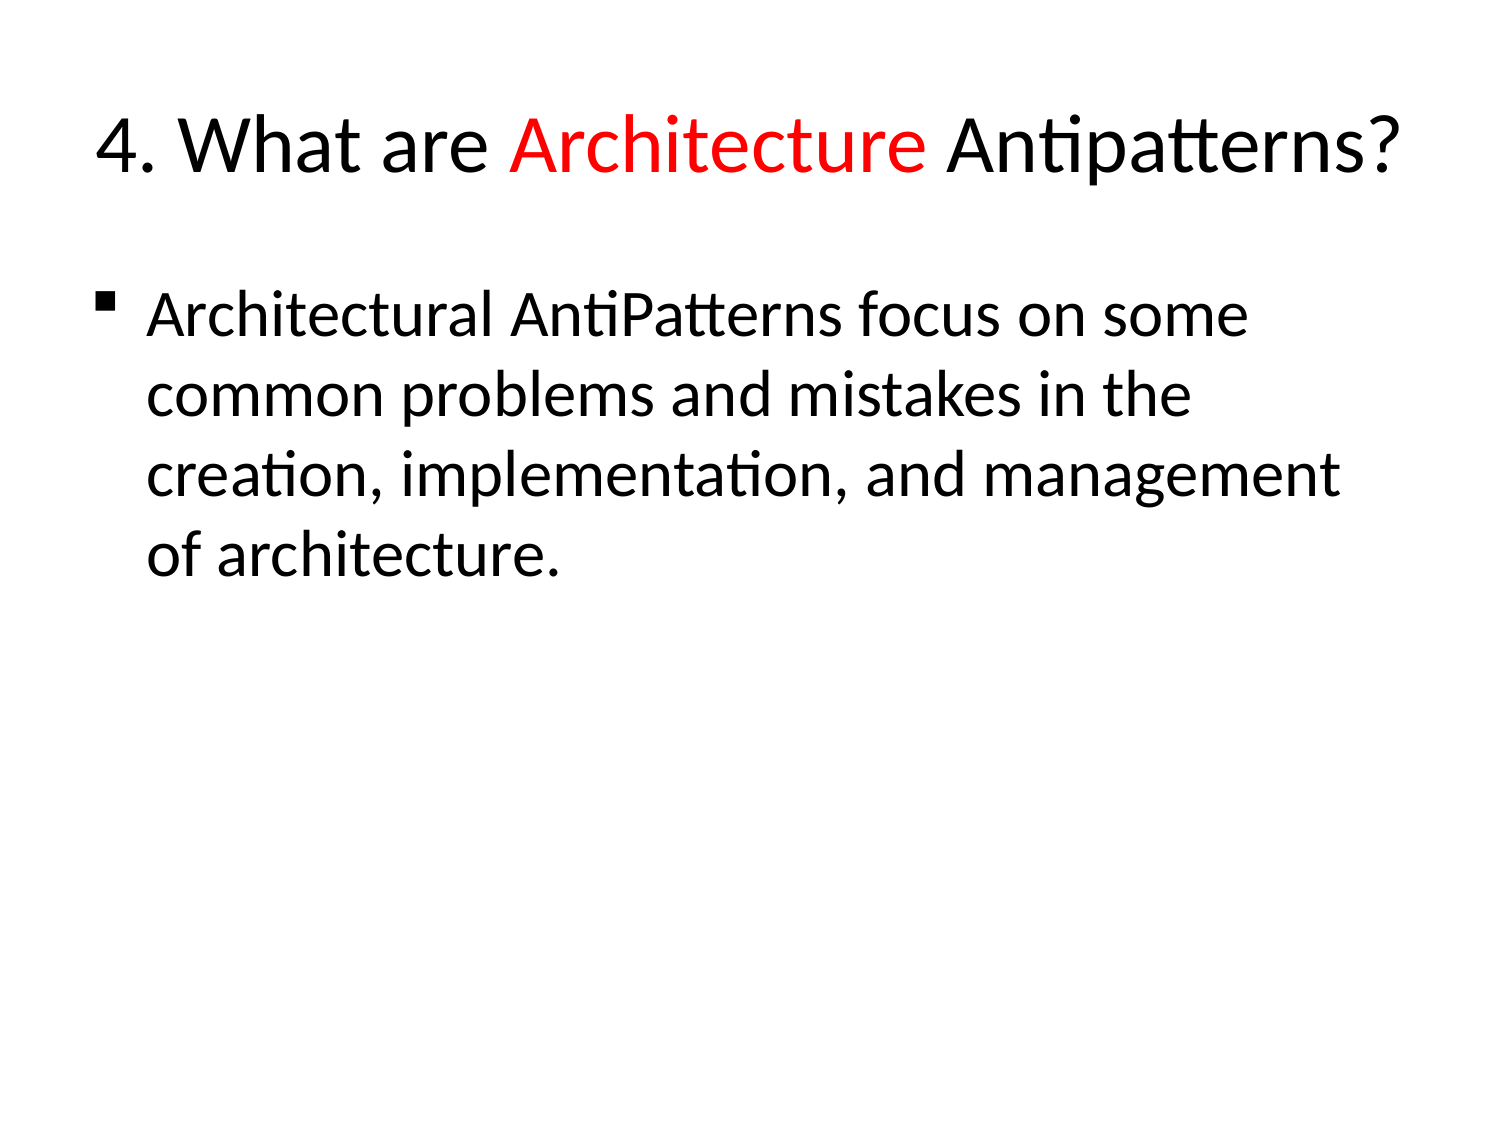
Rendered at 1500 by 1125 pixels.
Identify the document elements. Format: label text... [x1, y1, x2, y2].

list Architectural AntiPatterns focus on some common problems and mistakes in the creation, implementation, and management of architecture. [75, 262, 1425, 1005]
title 4. What are Architecture Antipatterns? [75, 45, 1425, 233]
